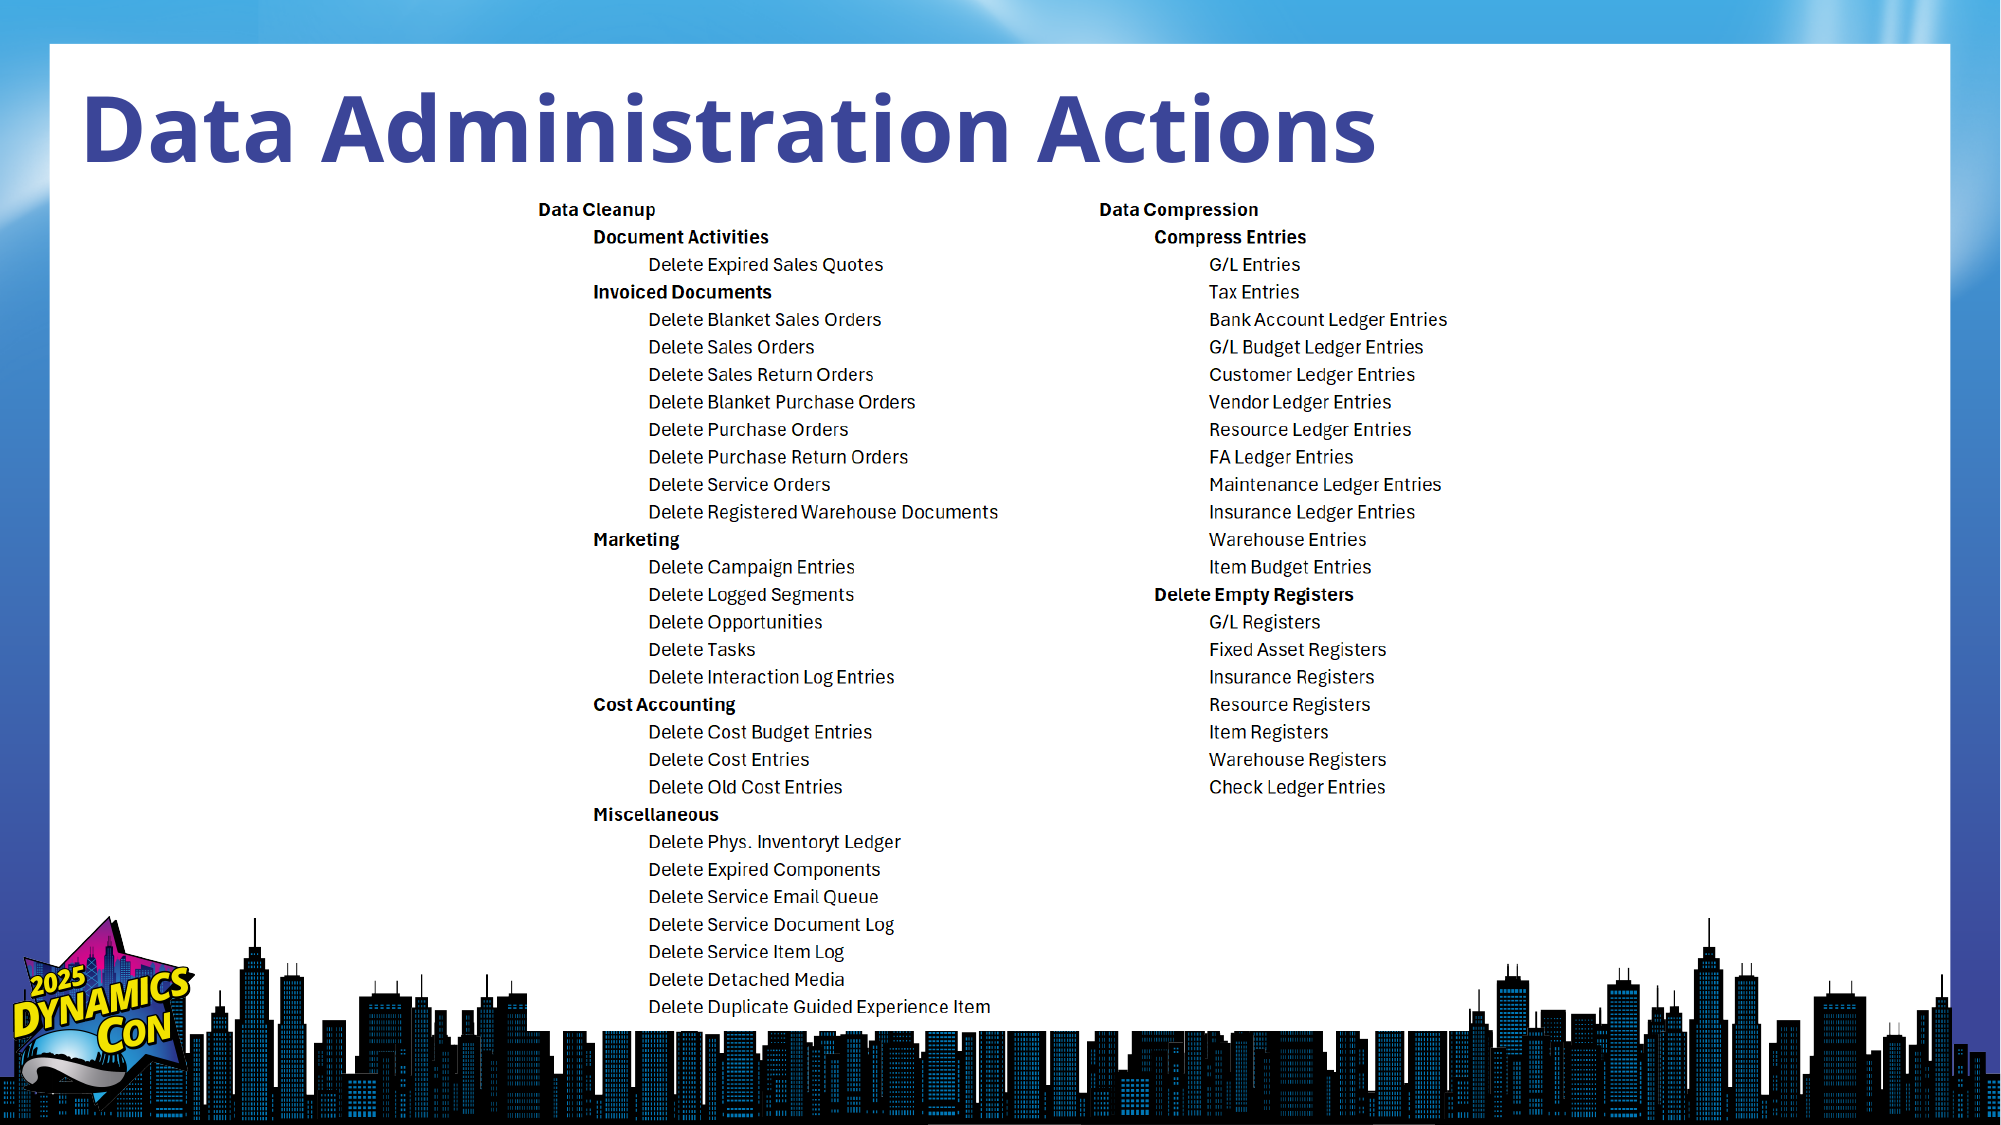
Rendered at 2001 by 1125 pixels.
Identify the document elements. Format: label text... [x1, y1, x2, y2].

title Data Administration Actions [64, 60, 1932, 205]
picture [0, 0, 2001, 1125]
